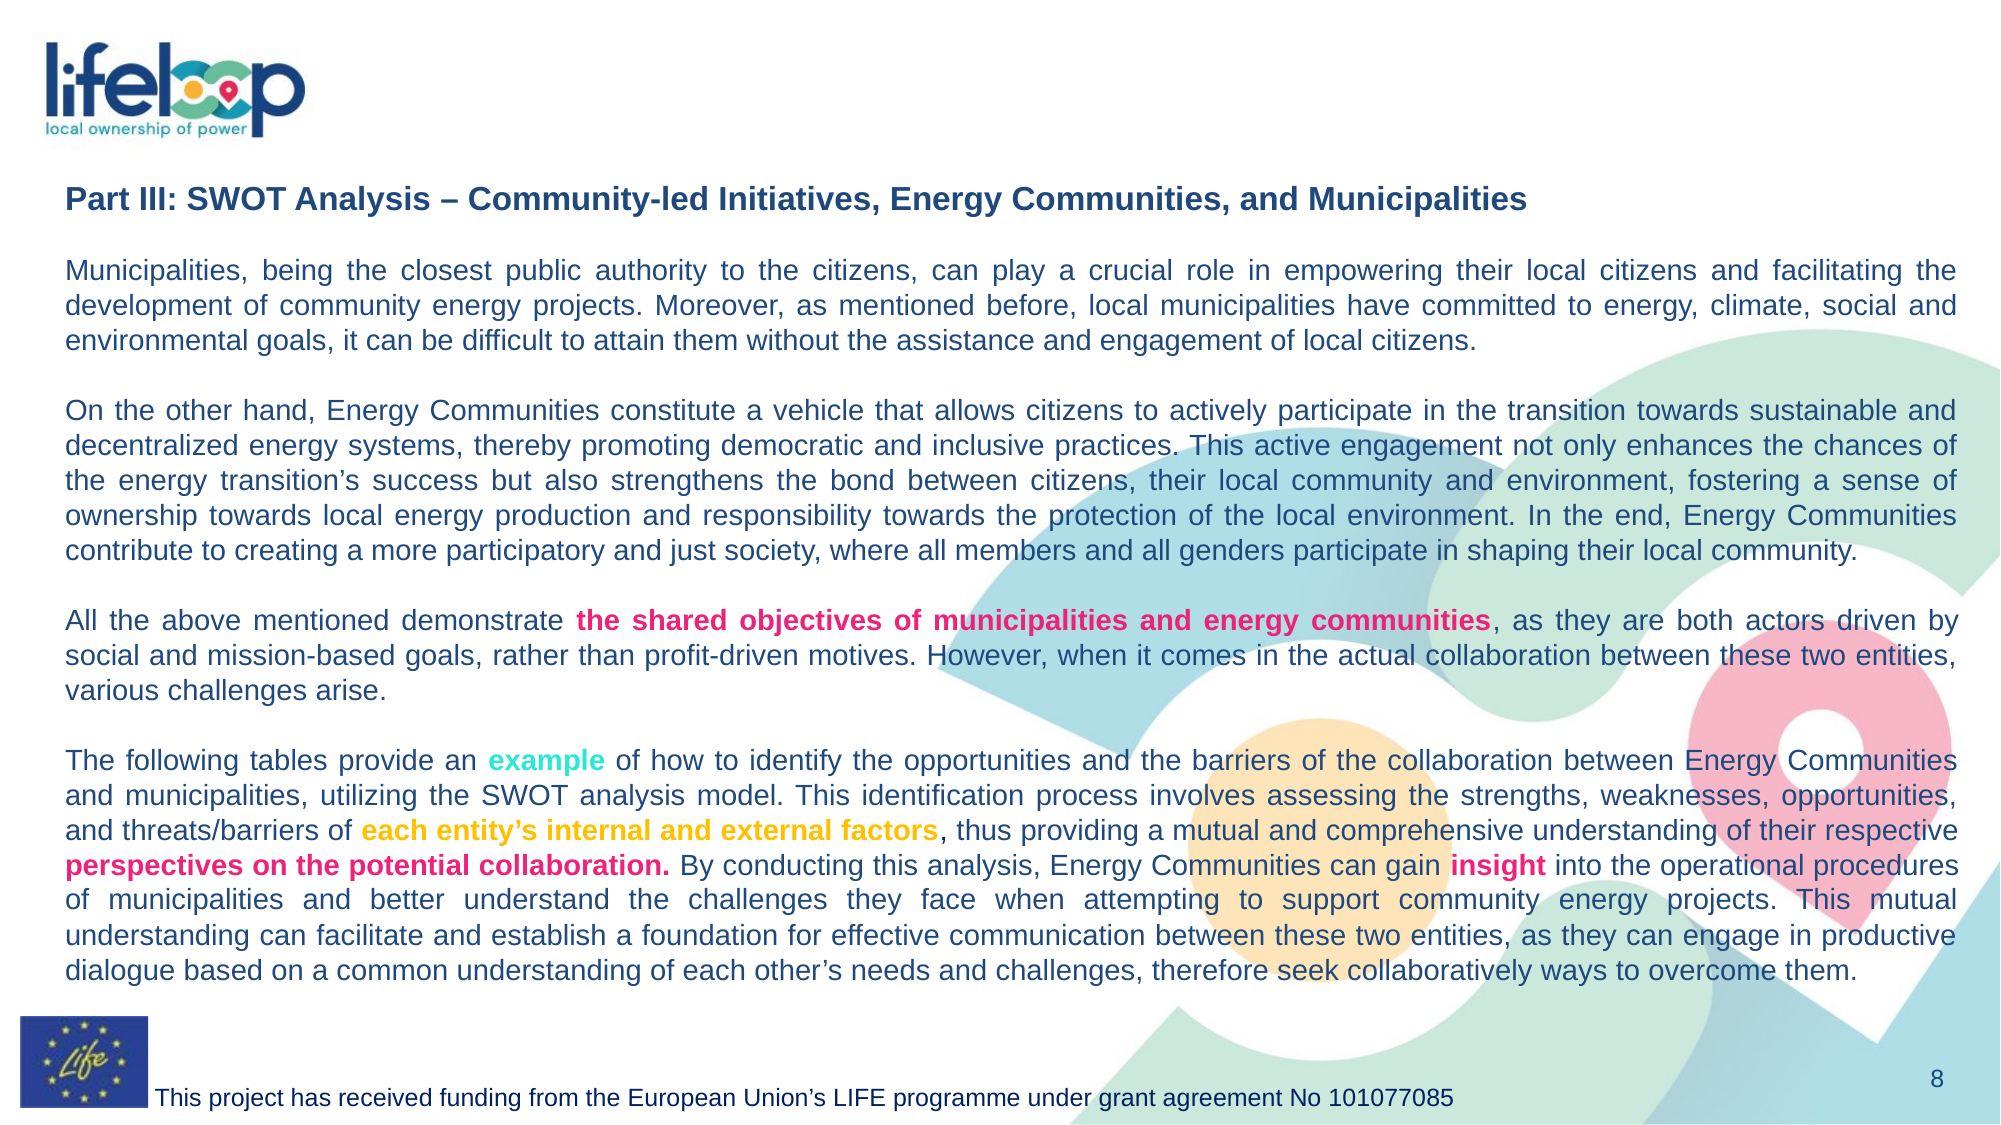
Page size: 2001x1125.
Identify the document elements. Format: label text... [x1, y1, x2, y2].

slide_number ‹#› [1924, 1058, 1950, 1125]
text_box This project has received funding from the European Union’s LIFE programme under grant agreement No 101077085 [137, 1062, 1475, 1119]
text_box Part III: SWOT Analysis – Community-led Initiatives, Energy Communities, and Municipalities Municipalities, being the closest public authority to the citizens, can play a crucial role in empowering their local citizens and facilitating the development of community energy projects. Moreover, as mentioned before, local municipalities have committed to energy, climate, social and environmental goals, it can be difficult to attain them without the assistance and engagement of local citizens. On the other hand, Energy Communities constitute a vehicle that allows citizens to actively participate in the transition towards sustainable and decentralized energy systems, thereby promoting democratic and inclusive practices. This active engagement not only enhances the chances of the energy transition’s success but also strengthens the bond between citizens, their local community and environment, fostering a sense of ownership towards local energy production and responsibility towards the protection of the local environment. In the end, Energy Communities contribute to creating a more participatory and just society, where all members and all genders participate in shaping their local community. All the above mentioned demonstrate the shared objectives of municipalities and energy communities, as they are both actors driven by social and mission-based goals, rather than profit-driven motives. However, when it comes in the actual collaboration between these two entities, various challenges arise. The following tables provide an example of how to identify the opportunities and the barriers of the collaboration between Energy Communities and municipalities, utilizing the SWOT analysis model. This identification process involves assessing the strengths, weaknesses, opportunities, and threats/barriers of each entity’s internal and external factors, thus providing a mutual and comprehensive understanding of their respective perspectives on the potential collaboration. By conducting this analysis, Energy Communities can gain insight into the operational procedures of municipalities and better understand the challenges they face when attempting to support community energy projects. This mutual understanding can facilitate and establish a foundation for effective communication between these two entities, as they can engage in productive dialogue based on a common understanding of each other’s needs and challenges, therefore seek collaboratively ways to overcome them. [50, 149, 1975, 1013]
picture [20, 32, 2000, 1125]
